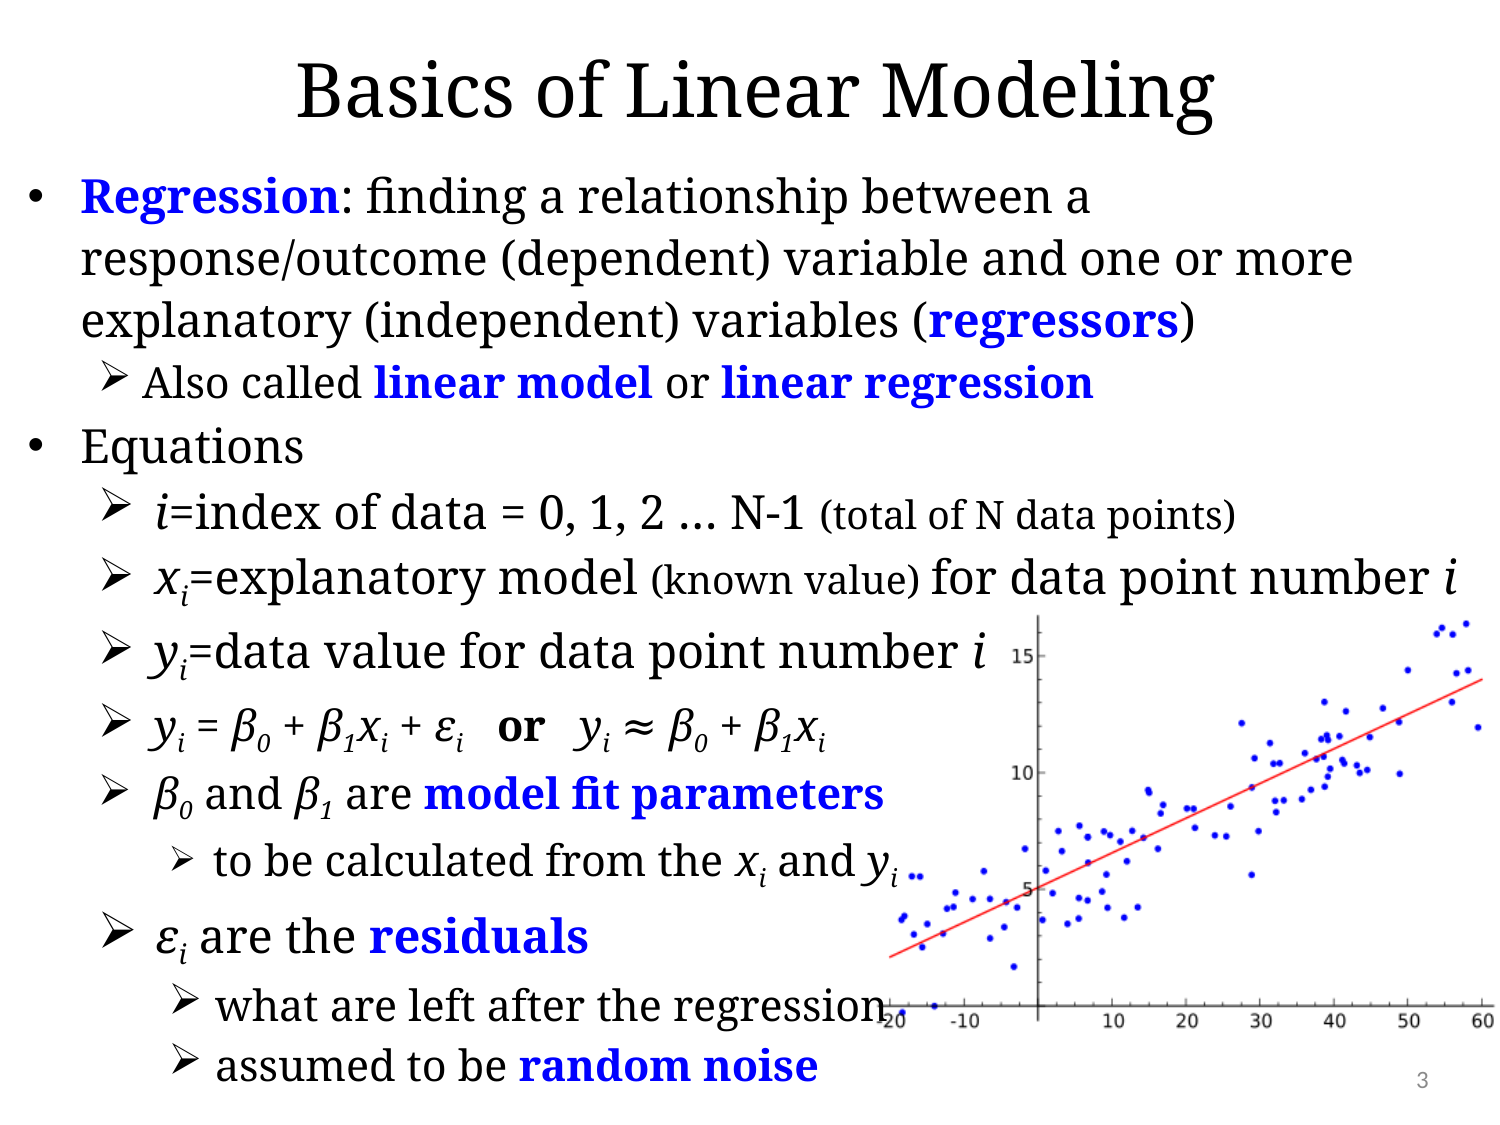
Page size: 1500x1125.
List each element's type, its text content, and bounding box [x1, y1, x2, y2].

title Basics of Linear Modeling [12, 24, 1500, 150]
picture [869, 608, 1498, 1033]
list Regression: finding a relationship between a response/outcome (dependent) variable and one or more explanatory (independent) variables (regressors) Also called linear model or linear regression Equations i=index of data = 0, 1, 2 … N-1 (total of N data points) xi=explanatory model (known value) for data point number i yi=data value for data point number i yi = β0 + β1xi + εi or yi ≈ β0 + β1xi β0 and β1 are model fit parameters to be calculated from the xi and yi εi are the residuals what are left after the regression assumed to be random noise [12, 153, 1500, 1109]
slide_number 3 [1112, 1048, 1444, 1109]
